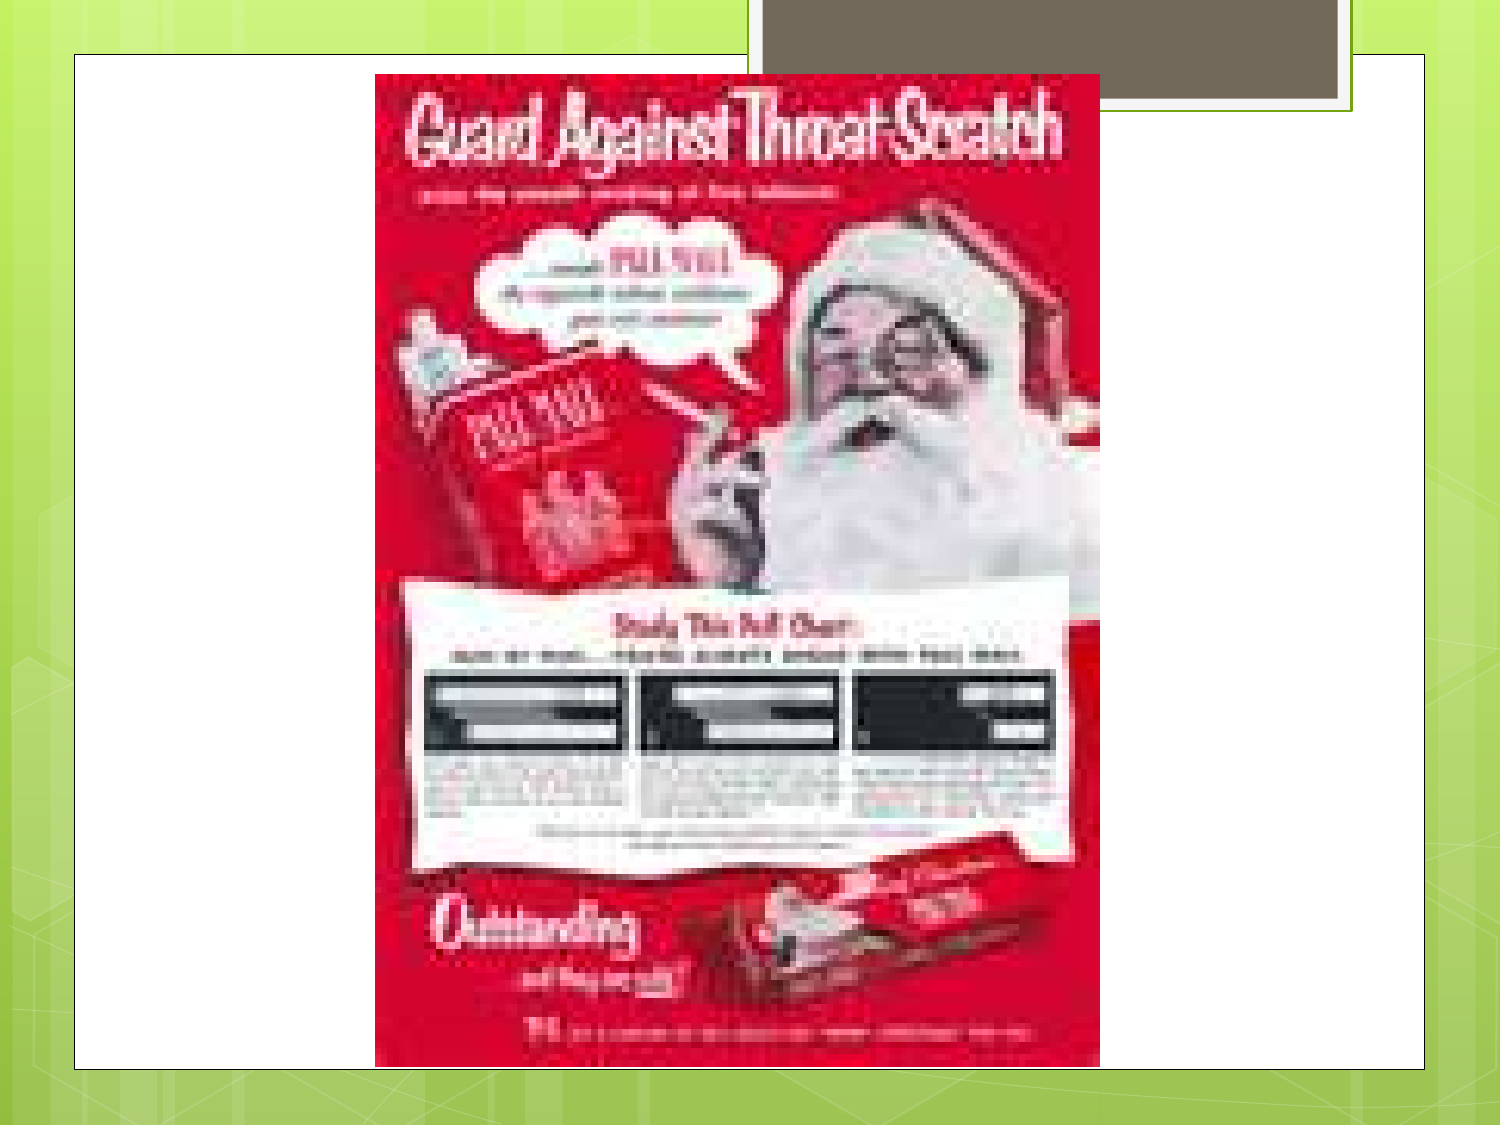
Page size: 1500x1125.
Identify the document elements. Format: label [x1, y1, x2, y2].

list [374, 74, 1101, 1067]
